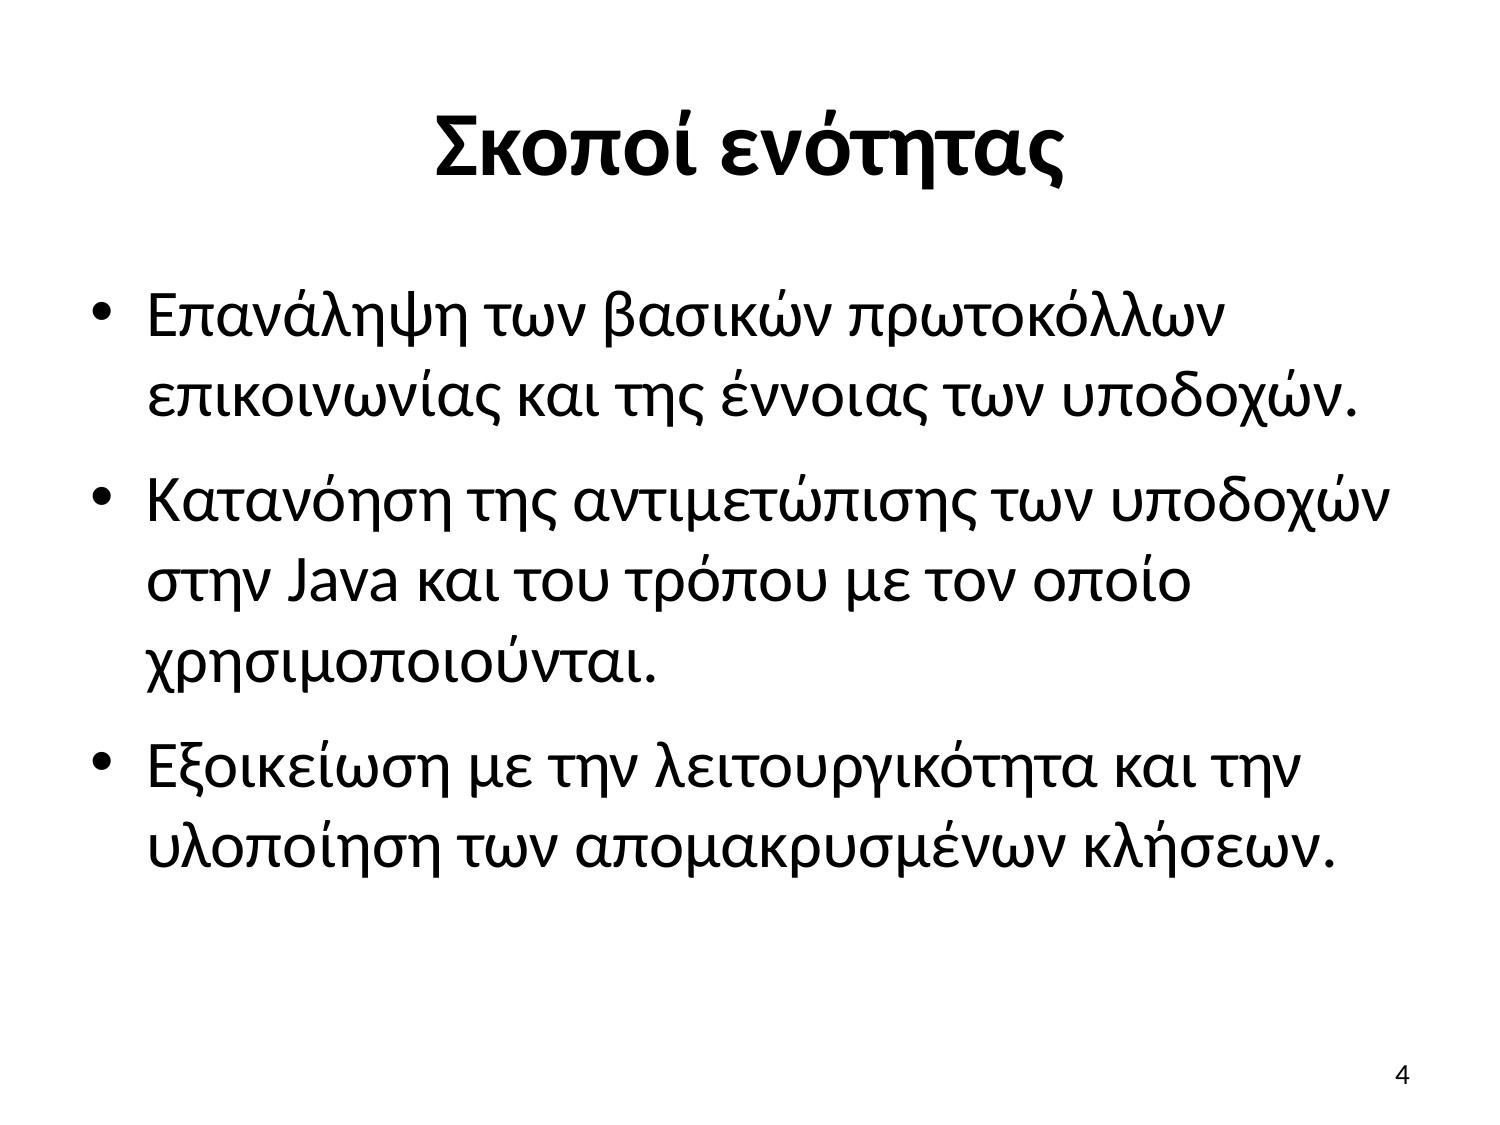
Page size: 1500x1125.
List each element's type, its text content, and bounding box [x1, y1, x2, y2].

slide_number 4 [1074, 1042, 1425, 1103]
title Σκοποί ενότητας [75, 45, 1425, 233]
list Επανάληψη των βασικών πρωτοκόλλων επικοινωνίας και της έννοιας των υποδοχών. Κατανόηση της αντιμετώπισης των υποδοχών στην Java και του τρόπου με τον οποίο χρησιμοποιούνται. Εξοικείωση με την λειτουργικότητα και την υλοποίηση των απομακρυσμένων κλήσεων. [75, 262, 1425, 1005]
